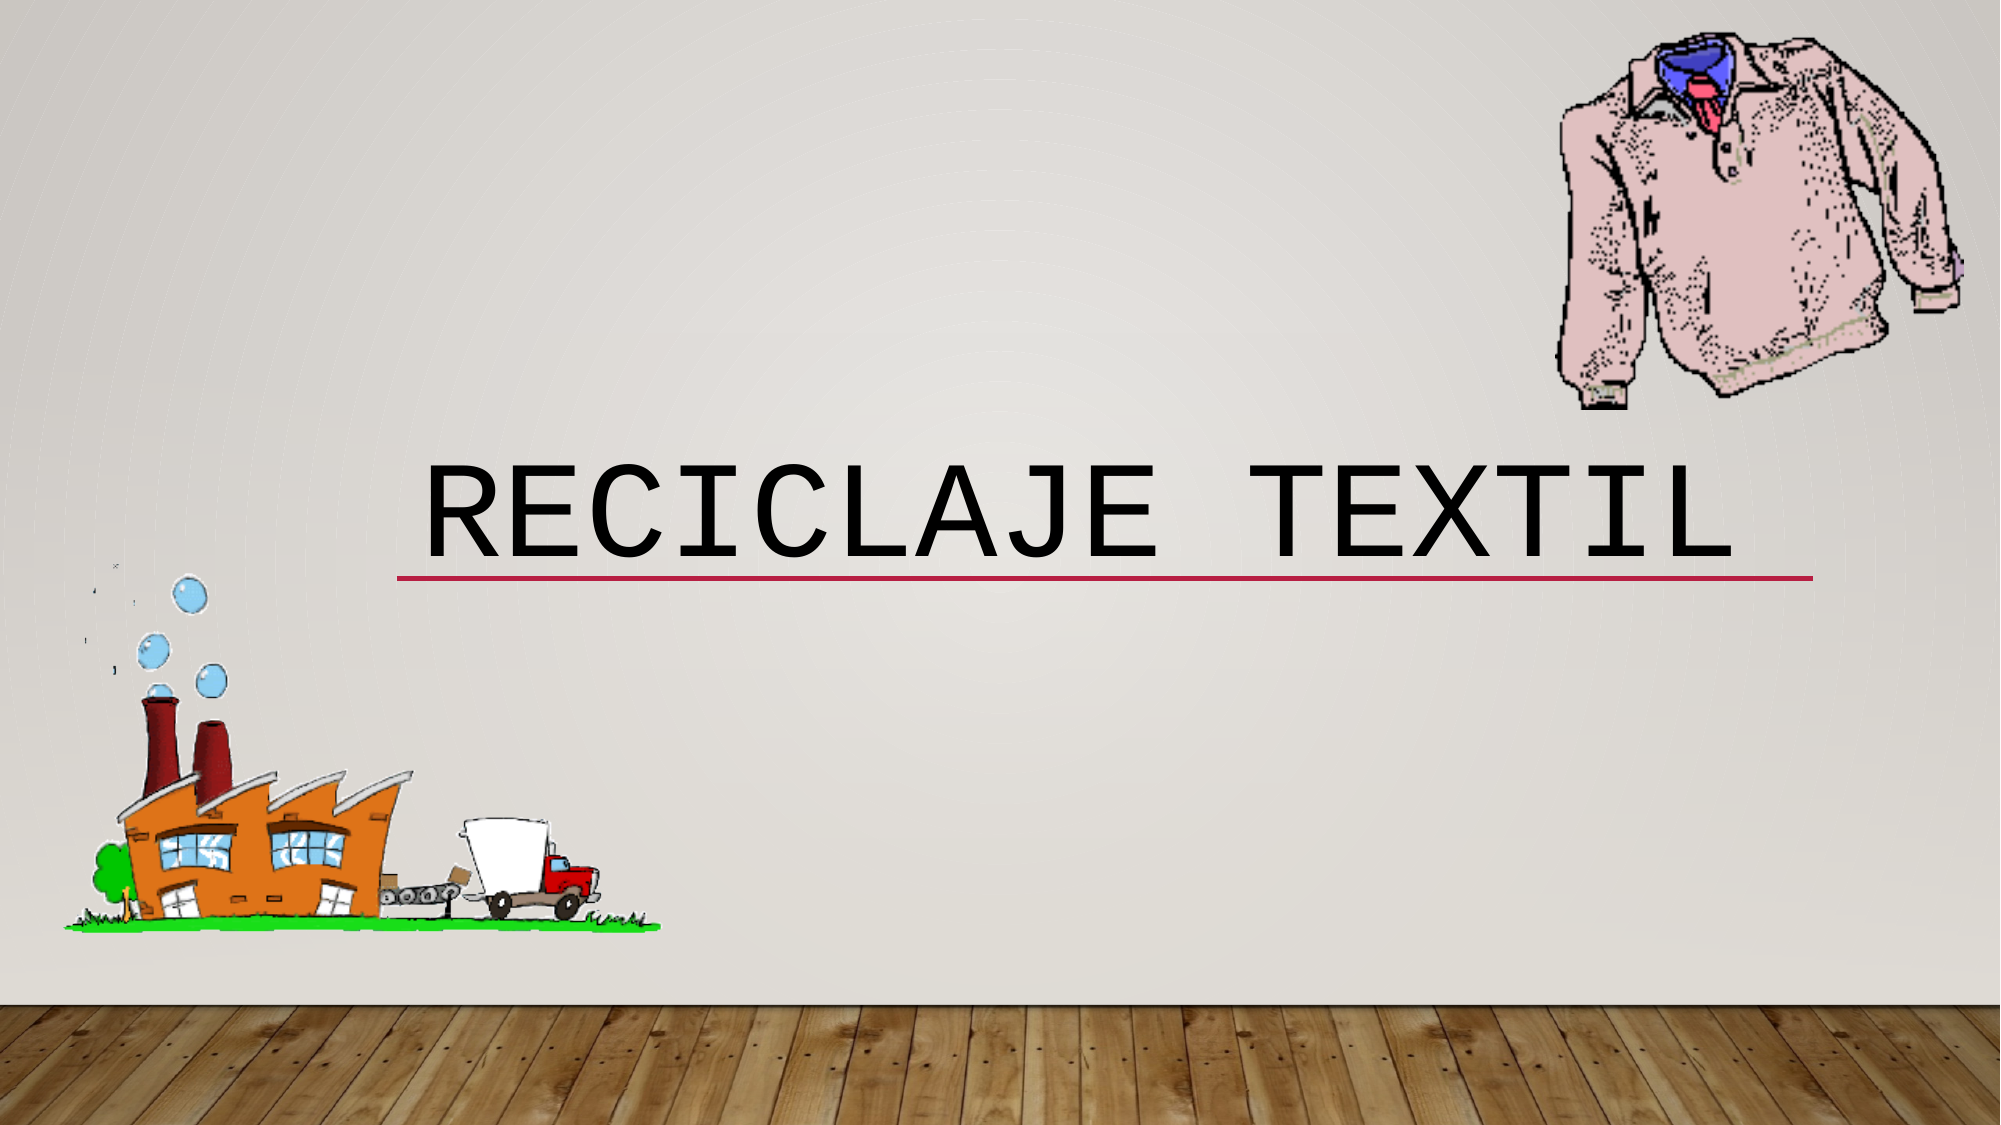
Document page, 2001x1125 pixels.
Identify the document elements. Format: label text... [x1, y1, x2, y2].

title Reciclaje textil [401, 409, 1760, 587]
picture [57, 522, 683, 950]
picture [1555, 30, 1964, 410]
picture [0, 1005, 2000, 1125]
